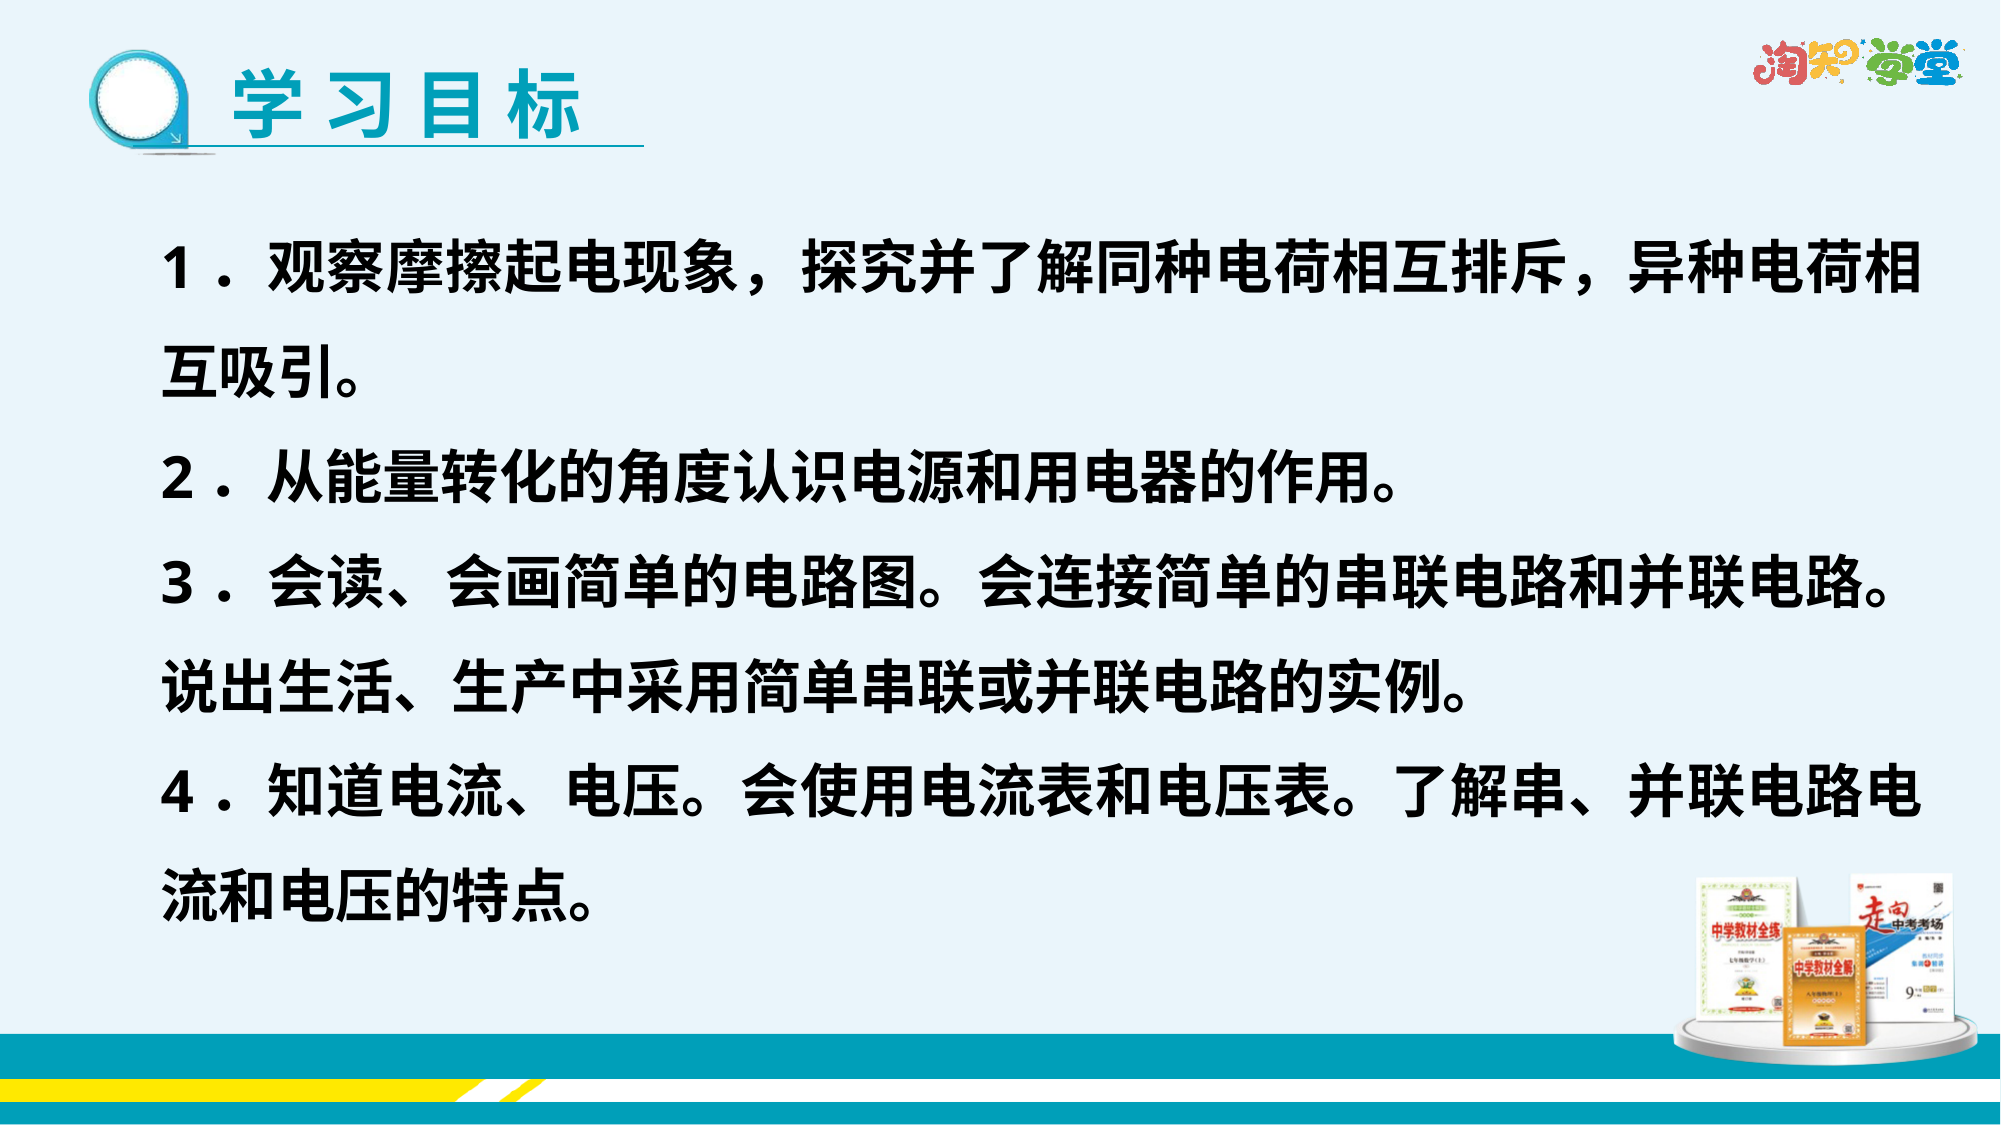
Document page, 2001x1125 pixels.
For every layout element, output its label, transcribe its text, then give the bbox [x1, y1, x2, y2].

picture [0, 805, 2001, 1125]
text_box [133, 50, 644, 157]
picture [1741, 26, 1973, 98]
text_box 1．观察摩擦起电现象，探究并了解同种电荷相互排斥，异种电荷相互吸引。 2．从能量转化的角度认识电源和用电器的作用。 3．会读、会画简单的电路图。会连接简单的串联电路和并联电路。说出生活、生产中采用简单串联或并联电路的实例。 4．知道电流、电压。会使用电流表和电压表。了解串、并联电路电流和电压的特点。 [145, 187, 1940, 937]
picture [89, 21, 254, 186]
